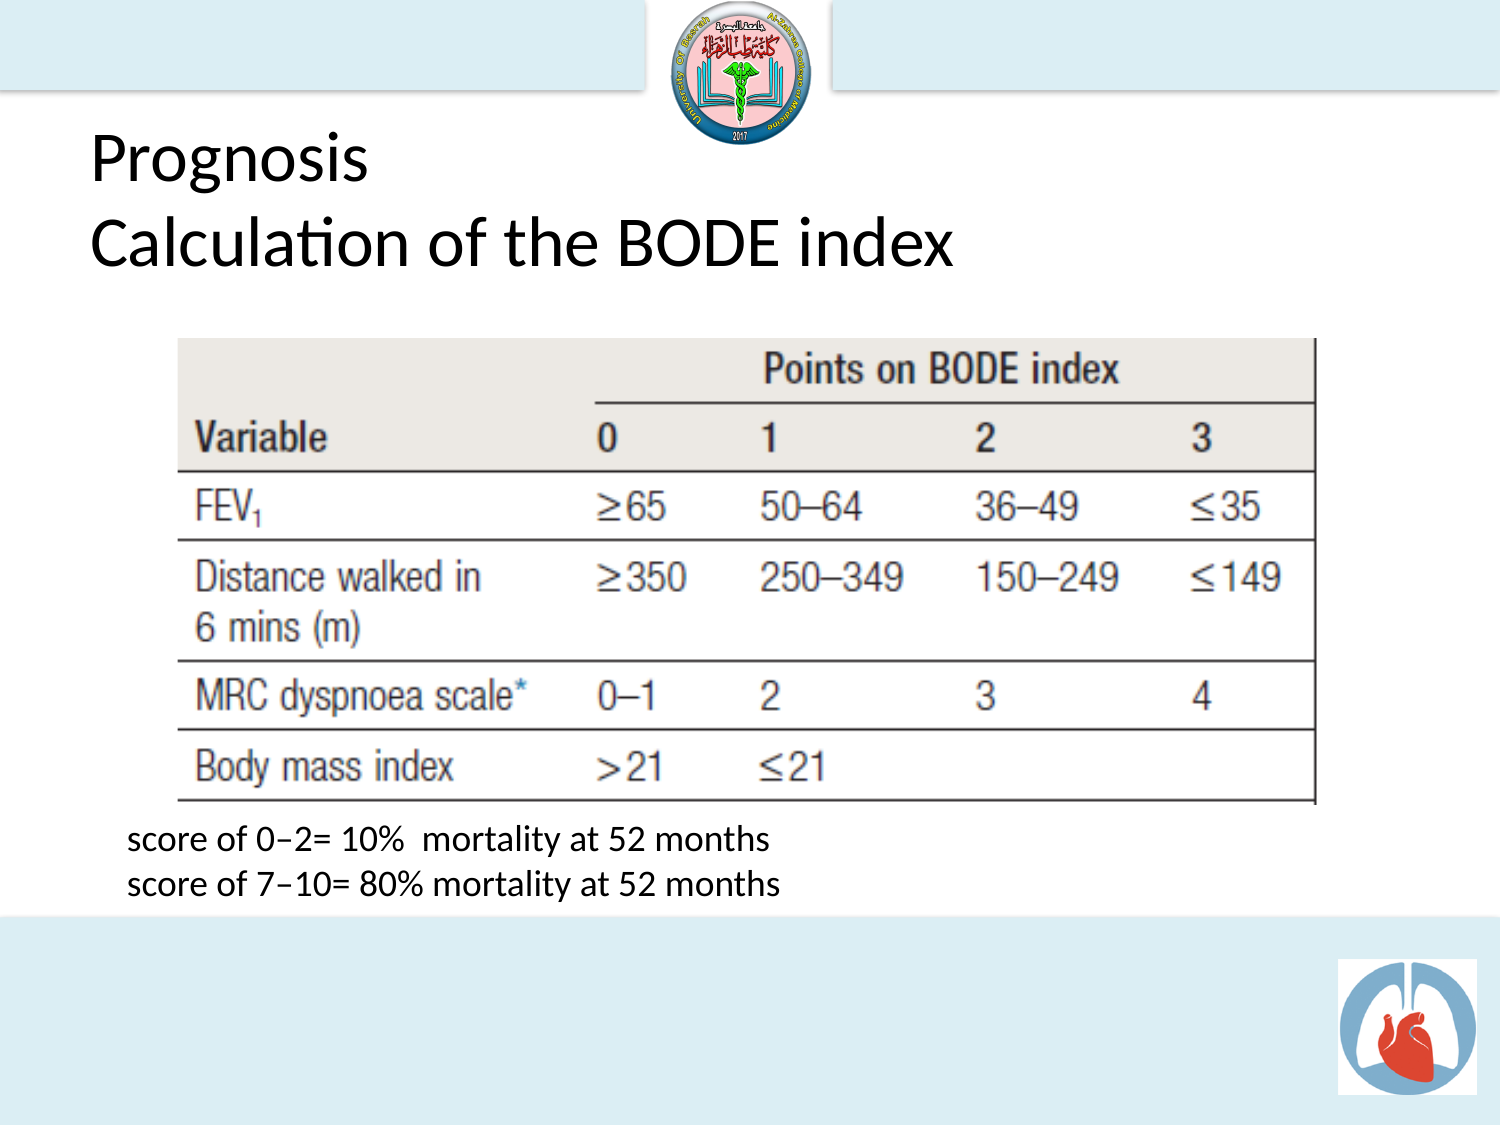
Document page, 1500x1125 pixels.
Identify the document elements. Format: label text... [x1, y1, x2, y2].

picture [177, 337, 1318, 805]
title Prognosis Calculation of the BODE index [75, 101, 1425, 290]
text_box [832, 0, 1500, 91]
text_box [0, 0, 645, 91]
picture [1338, 959, 1478, 1095]
text_box score of 0–2= 10% mortality at 52 months score of 7–10= 80% mortality at 52 months [112, 806, 1459, 912]
text_box [0, 917, 1500, 1125]
picture [669, 0, 812, 147]
